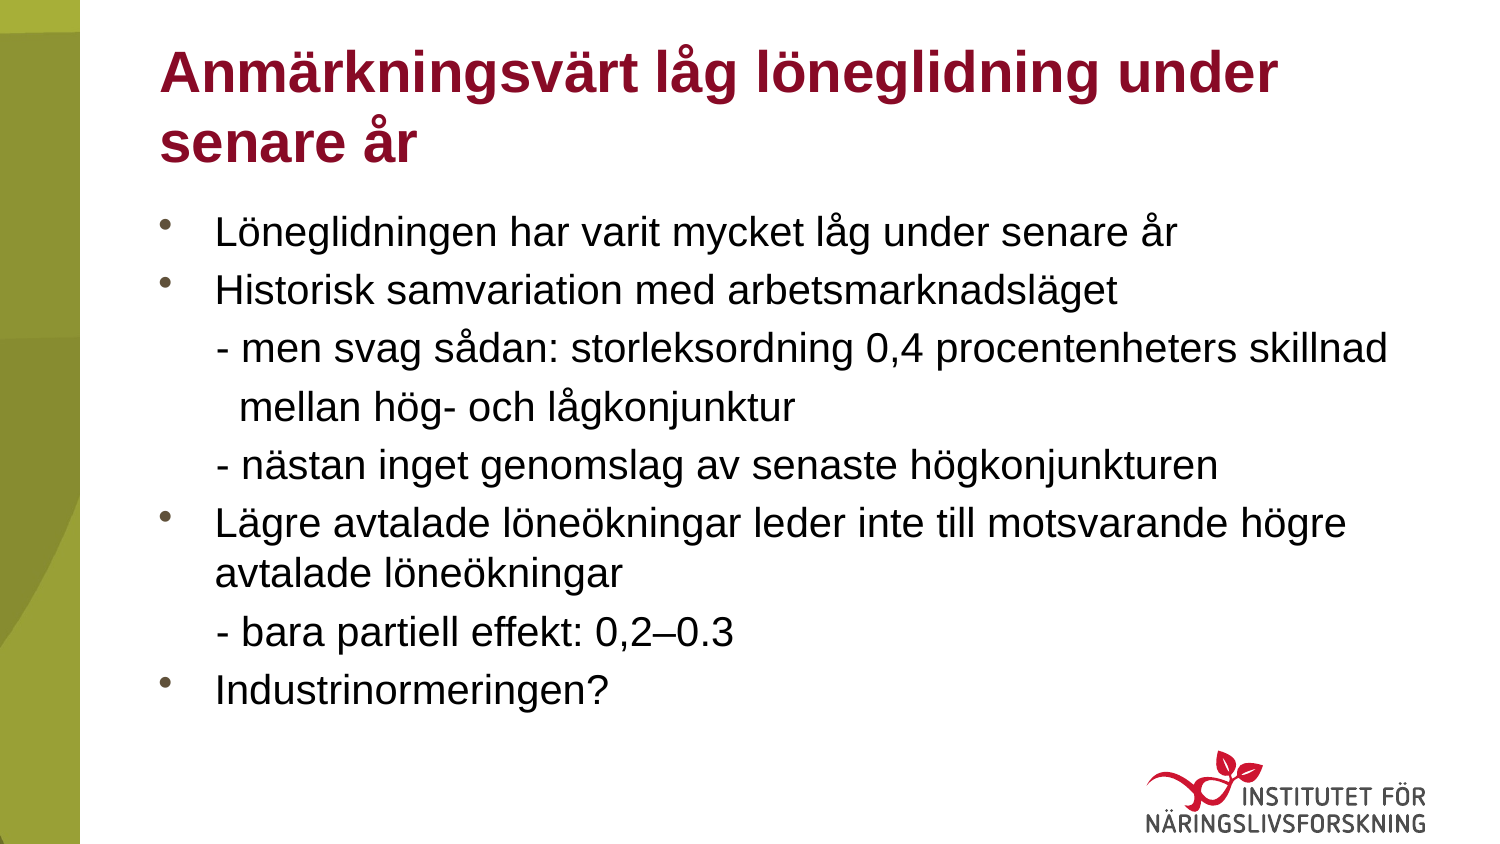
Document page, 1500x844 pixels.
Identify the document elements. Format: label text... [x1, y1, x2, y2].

list Löneglidningen har varit mycket låg under senare år Historisk samvariation med arbetsmarknadsläget - men svag sådan: storleksordning 0,4 procentenheters skillnad mellan hög- och lågkonjunktur - nästan inget genomslag av senaste högkonjunkturen Lägre avtalade löneökningar leder inte till motsvarande högre avtalade löneökningar - bara partiell effekt: 0,2–0.3 Industrinormeringen? [158, 196, 1426, 742]
title Anmärkningsvärt låg löneglidning under senare år [159, 33, 1426, 175]
picture [0, 0, 80, 844]
